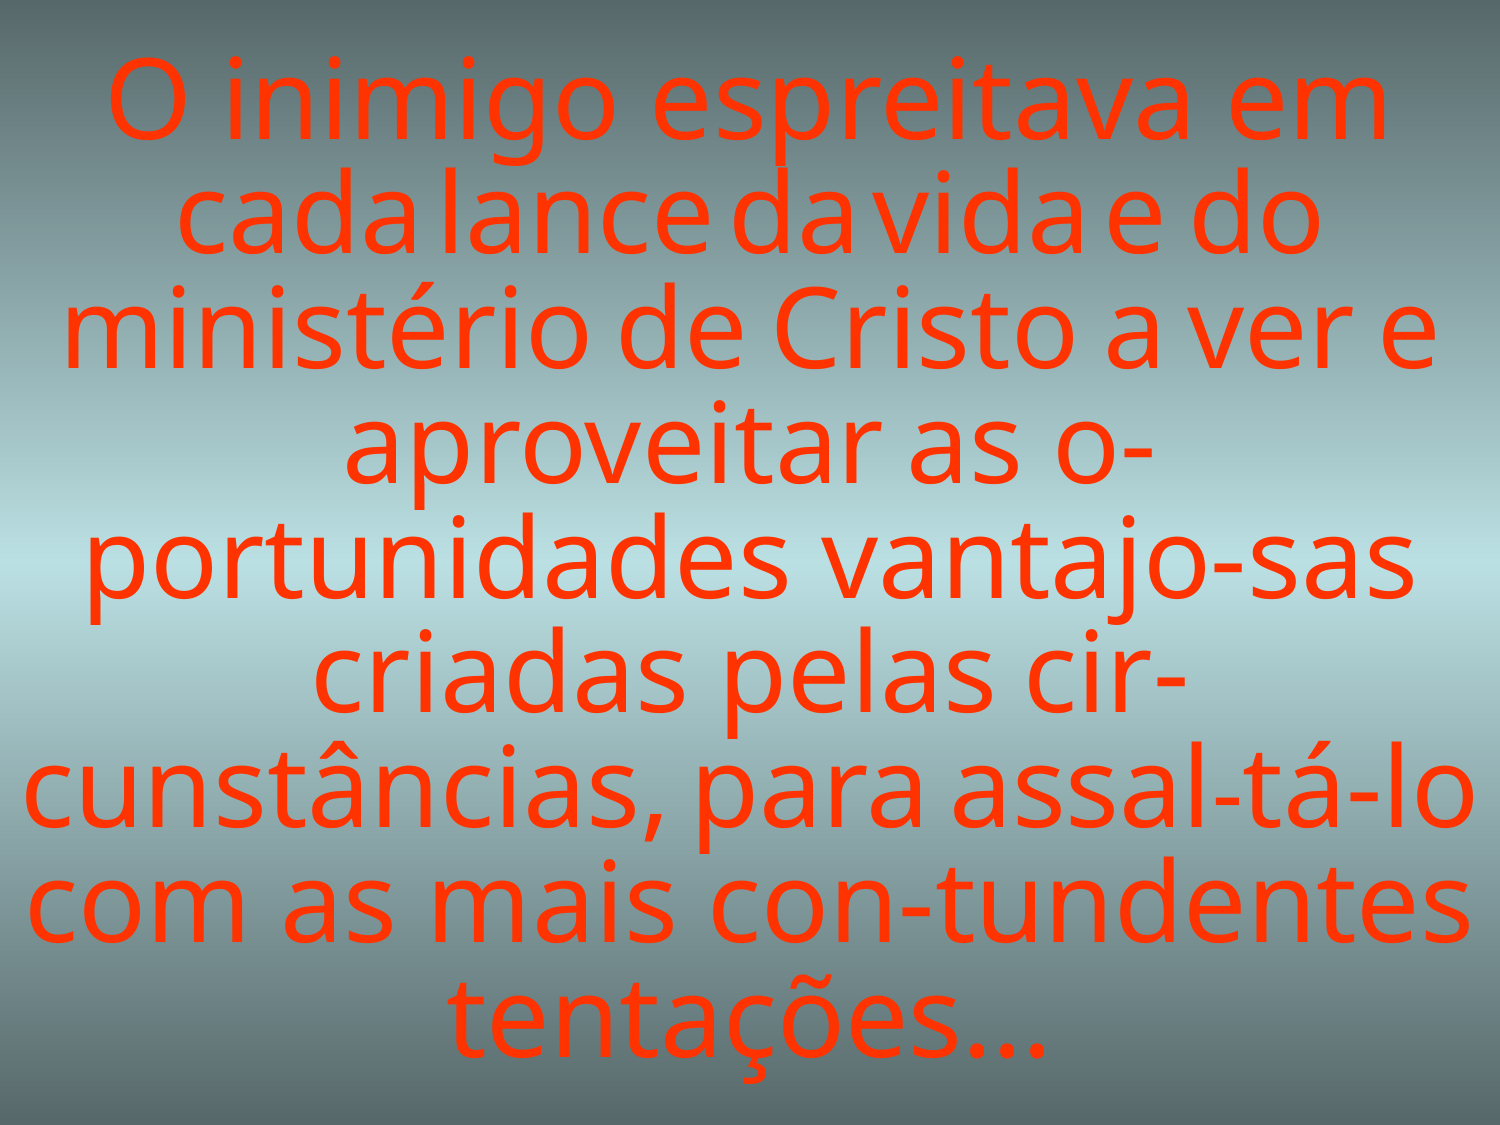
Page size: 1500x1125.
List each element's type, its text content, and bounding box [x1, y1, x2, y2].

title O inimigo espreitava em cada lance da vida e do ministério de Cristo a ver e aproveitar as o-portunidades vantajo-sas criadas pelas cir-cunstâncias, para assal-tá-lo com as mais con-tundentes tentações... [0, 45, 1500, 1083]
